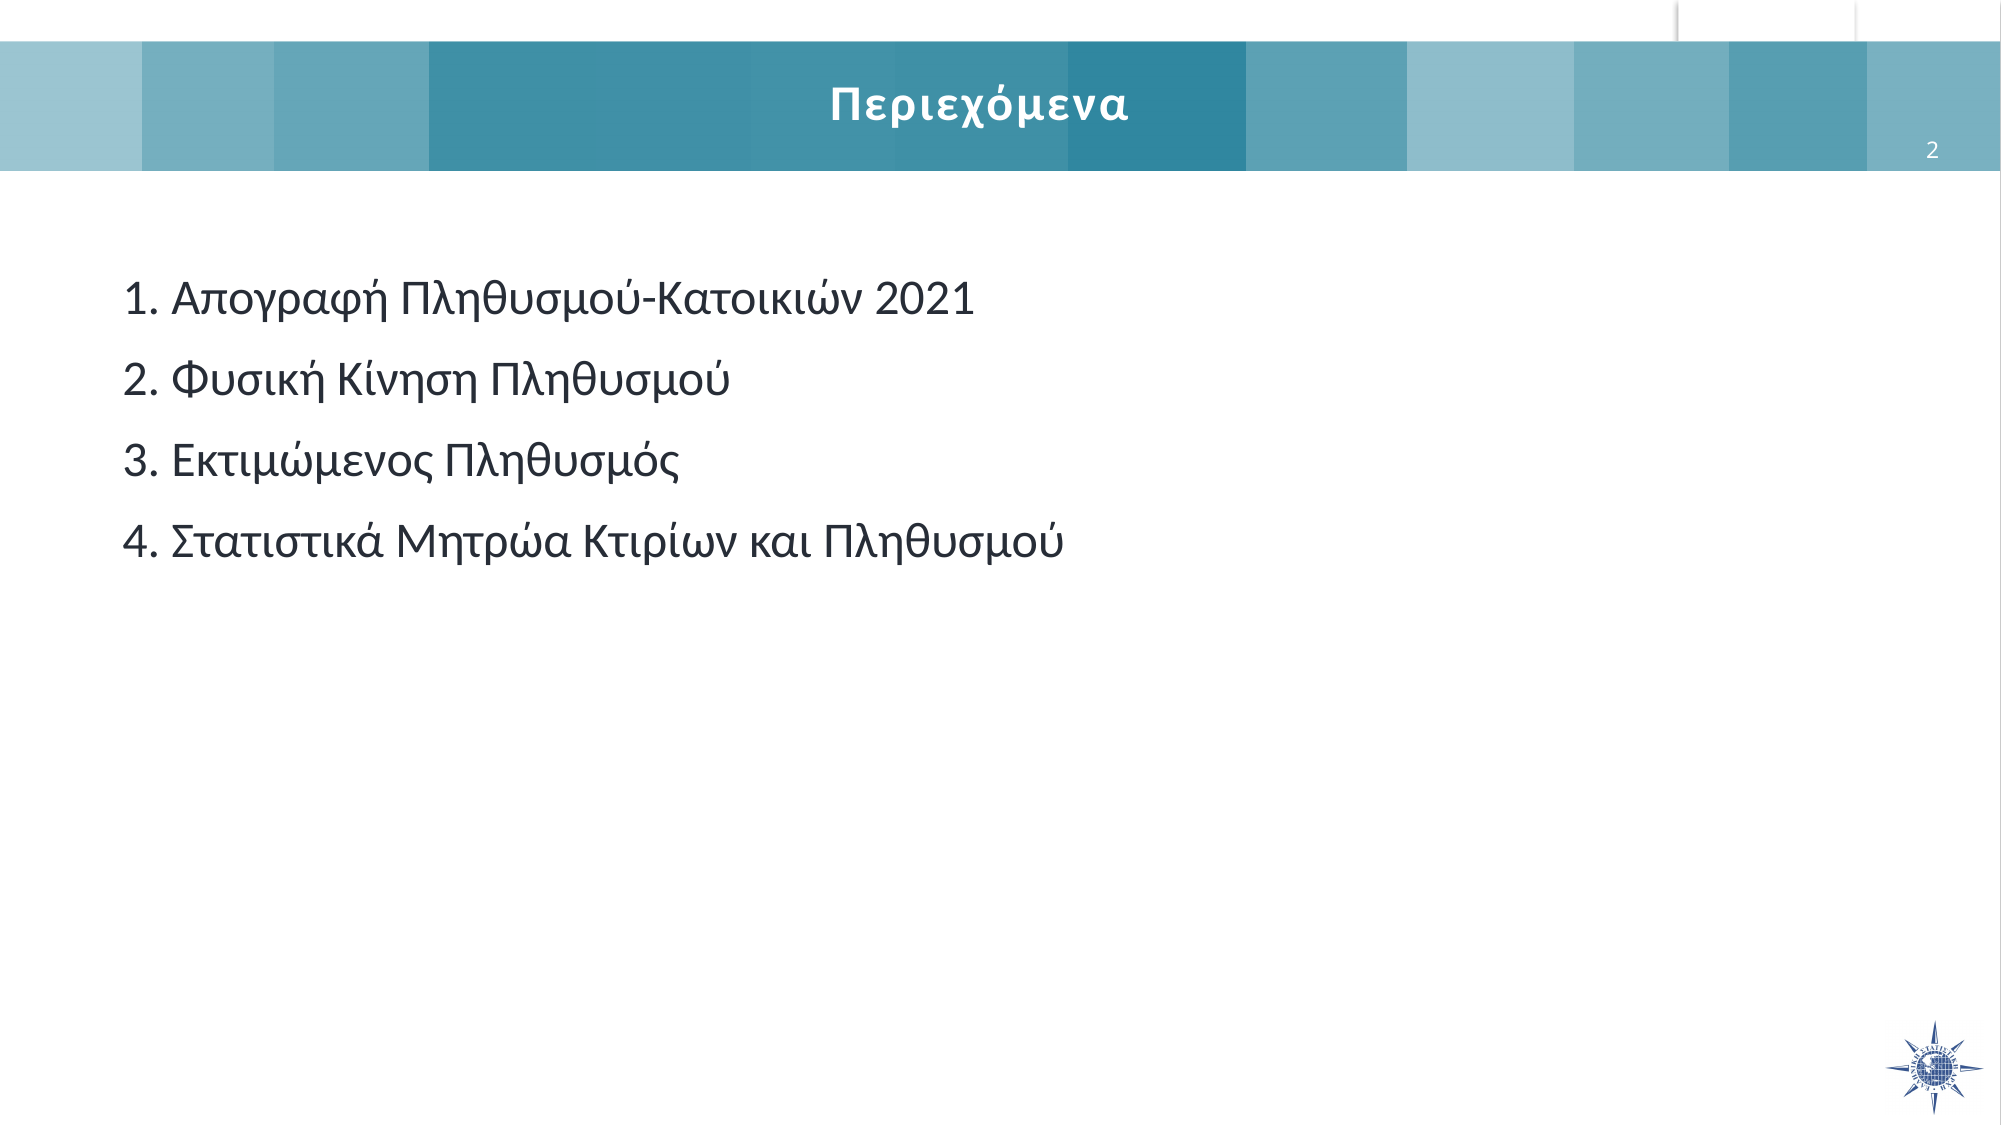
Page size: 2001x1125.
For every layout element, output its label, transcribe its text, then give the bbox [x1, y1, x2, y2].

text_box 1. Απογραφή Πληθυσμού-Κατοικιών 2021 2. Φυσική Κίνηση Πληθυσμού 3. Εκτιμώμενος Πληθυσμός 4. Στατιστικά Μητρώα Κτιρίων και Πληθυσμού [107, 257, 1815, 743]
title Περιεχόμενα [160, 40, 1667, 199]
picture [1885, 1020, 1984, 1115]
slide_number 2 [1863, 48, 2000, 175]
